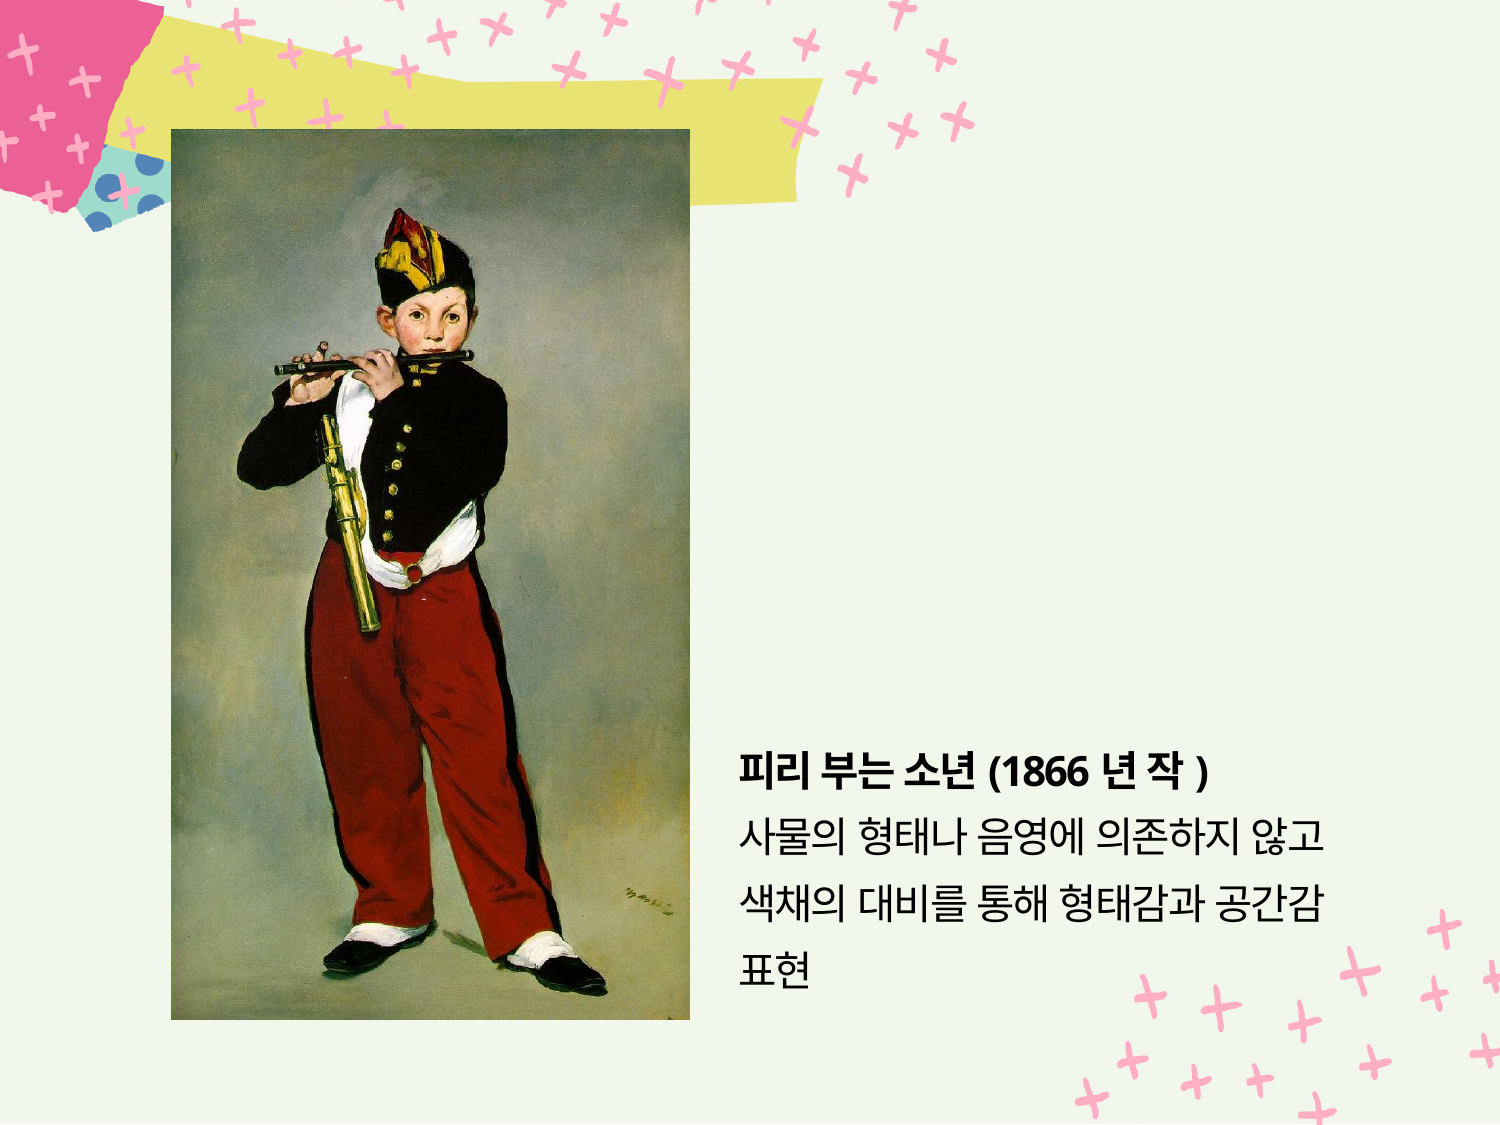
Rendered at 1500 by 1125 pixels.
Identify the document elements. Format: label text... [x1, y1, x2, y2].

text_box 피리 부는 소년(1866년 작) 사물의 형태나 음영에 의존하지 않고 색채의 대비를 통해 형태감과 공간감 표현 [738, 727, 1341, 995]
picture [0, 0, 1500, 1125]
